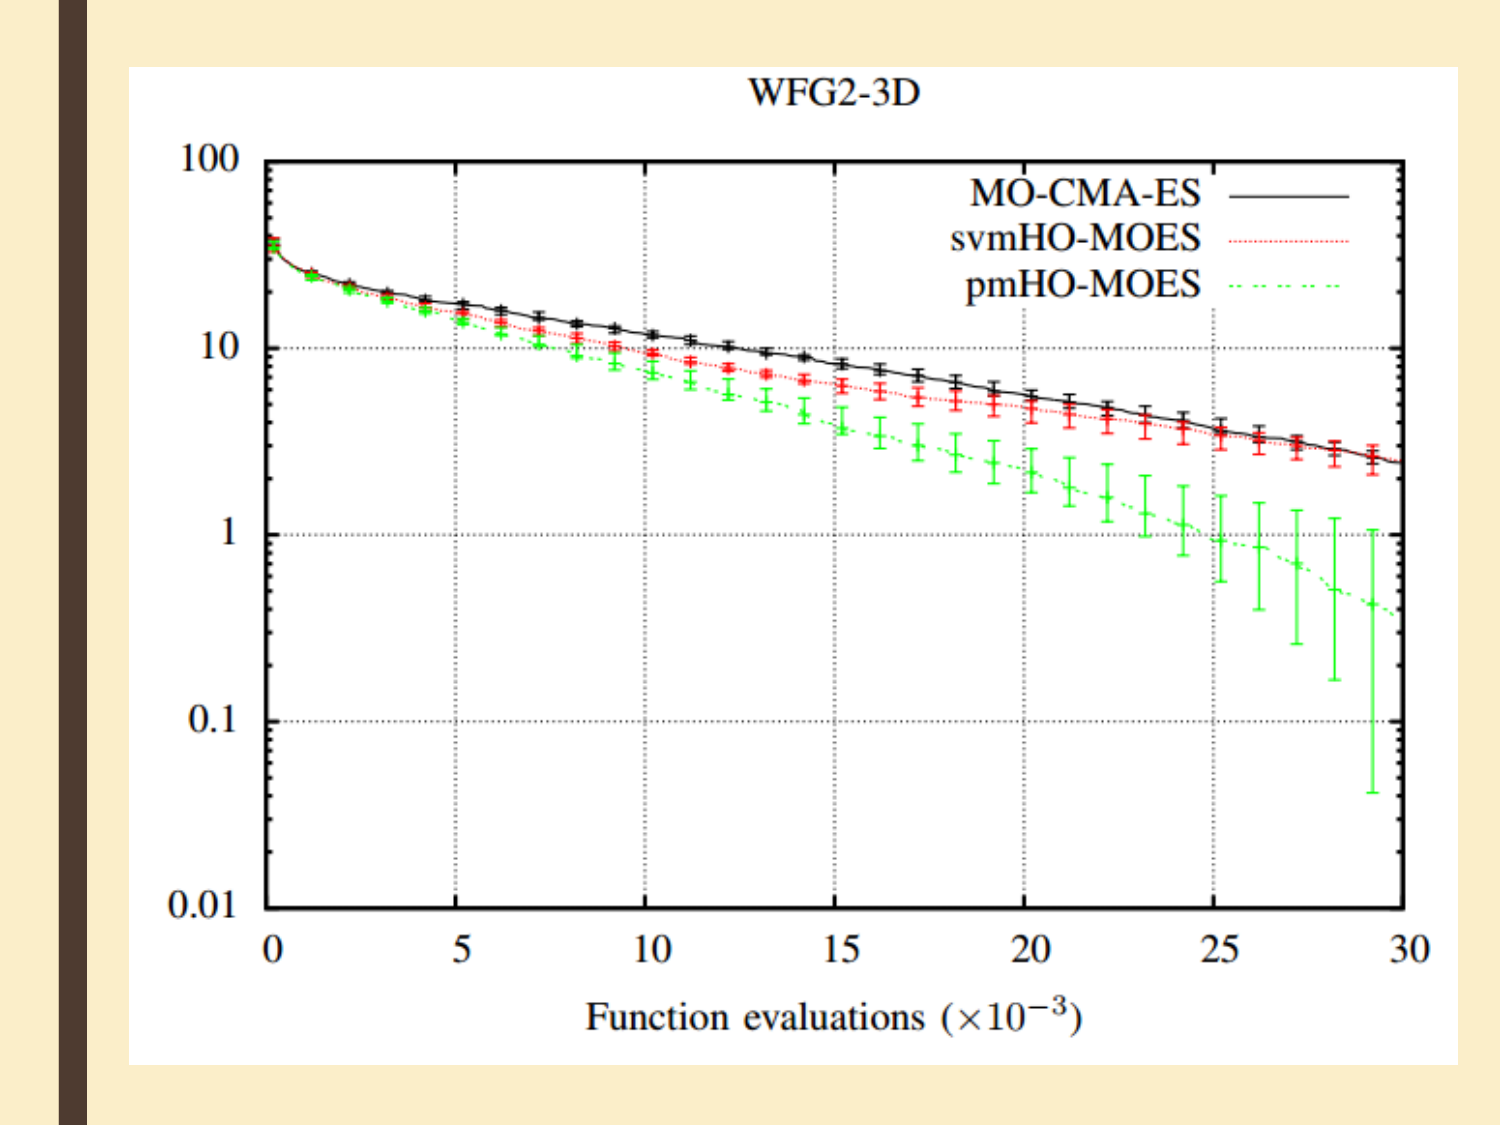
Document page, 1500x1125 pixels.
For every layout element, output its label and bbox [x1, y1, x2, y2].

list [129, 67, 1458, 1065]
